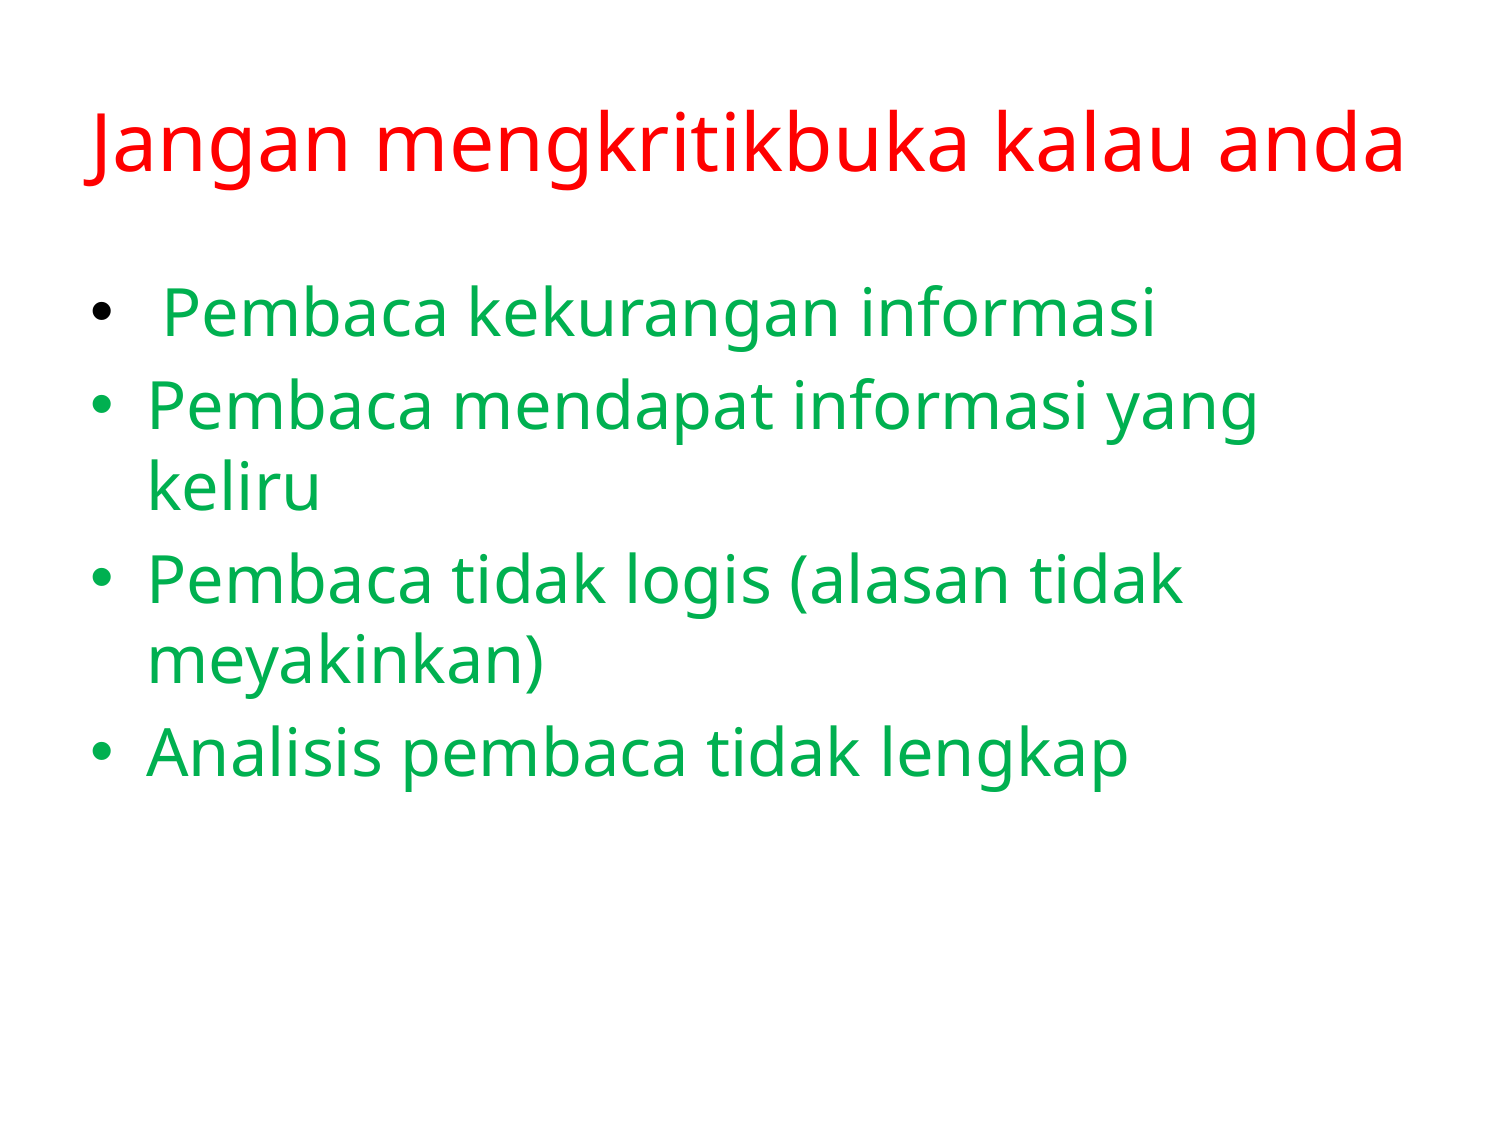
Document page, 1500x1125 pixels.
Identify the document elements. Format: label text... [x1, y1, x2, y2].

list Pembaca kekurangan informasi Pembaca mendapat informasi yang keliru Pembaca tidak logis (alasan tidak meyakinkan) Analisis pembaca tidak lengkap [75, 262, 1425, 1005]
title Jangan mengkritikbuka kalau anda [75, 45, 1425, 233]
